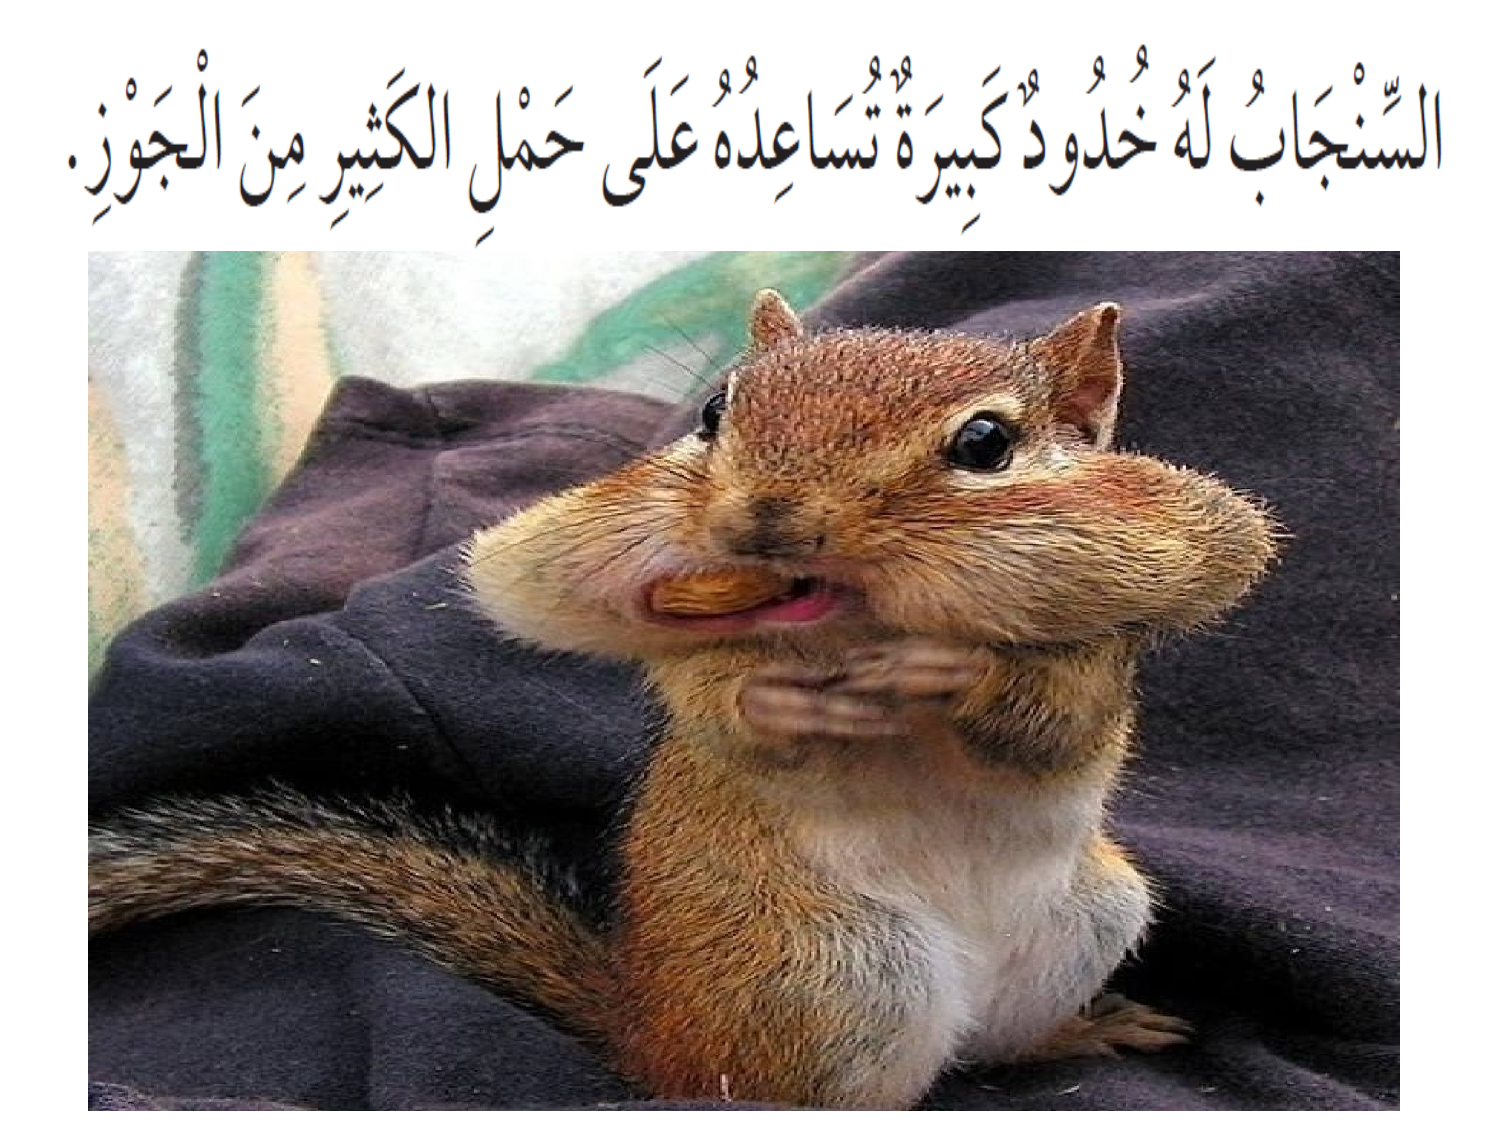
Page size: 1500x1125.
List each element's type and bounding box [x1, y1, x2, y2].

picture [64, 30, 1452, 1111]
